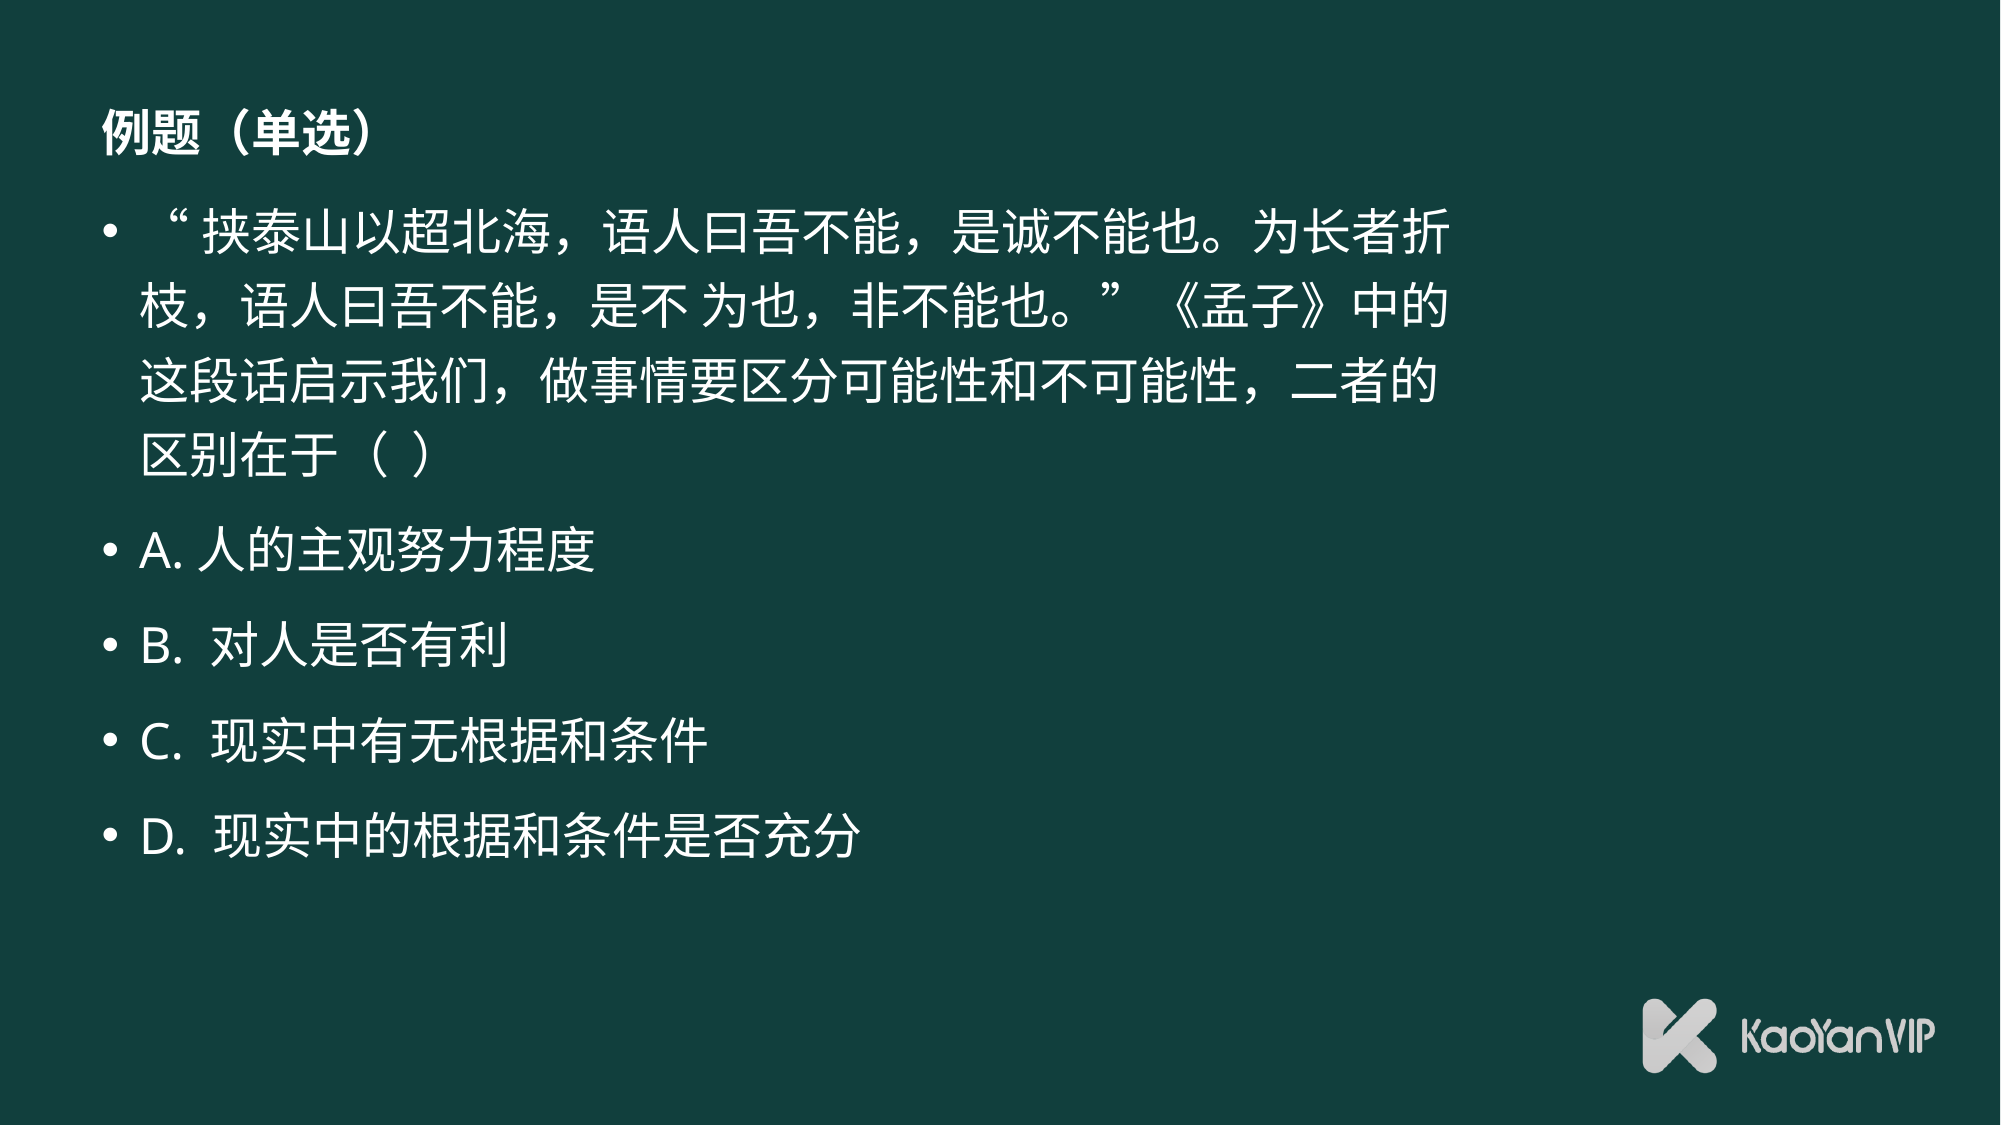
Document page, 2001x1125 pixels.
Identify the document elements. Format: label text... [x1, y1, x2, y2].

list “挟泰山以超北海，语人曰吾不能，是诚不能也。为长者折枝，语人曰吾不能，是不 为也，非不能也。”《孟子》中的这段话启示我们，做事情要区分可能性和不可能性，二者的区别在于（ ） A.人的主观努力程度 B. 对人是否有利 C. 现实中有无根据和条件 D. 现实中的根据和条件是否充分 [86, 178, 1474, 1037]
title 例题（单选） [86, 91, 1474, 178]
